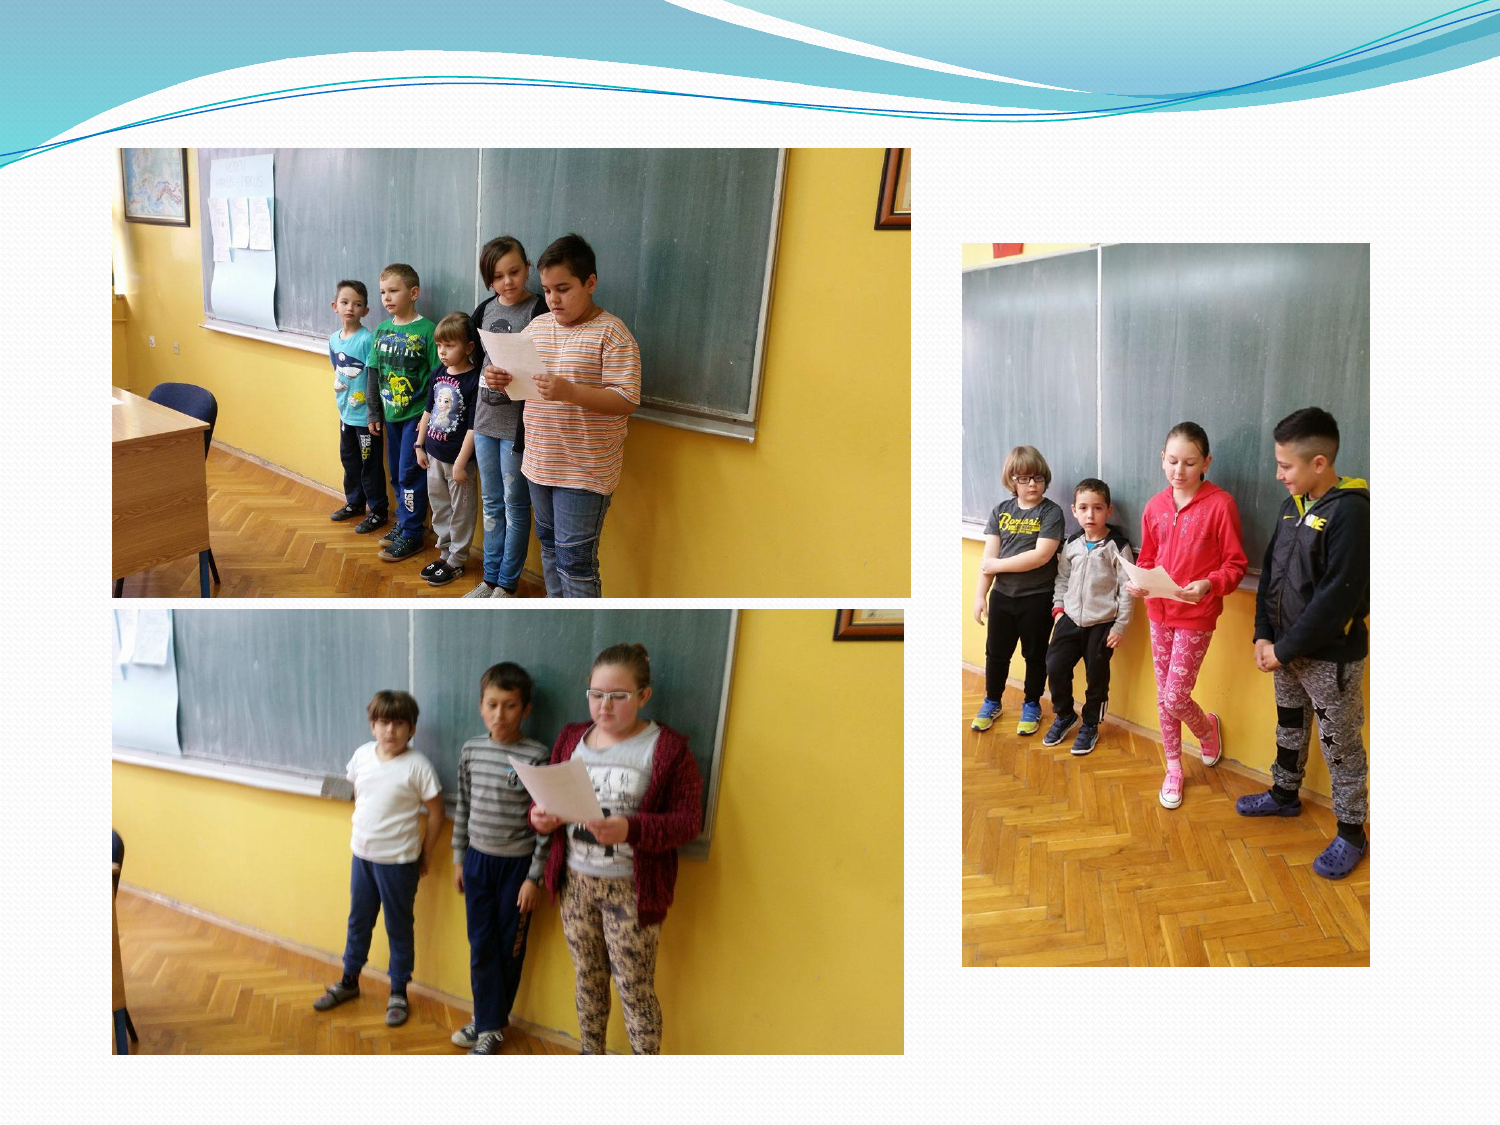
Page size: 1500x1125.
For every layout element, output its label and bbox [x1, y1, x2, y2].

picture [111, 609, 904, 1056]
picture [962, 243, 1370, 967]
picture [111, 148, 911, 599]
